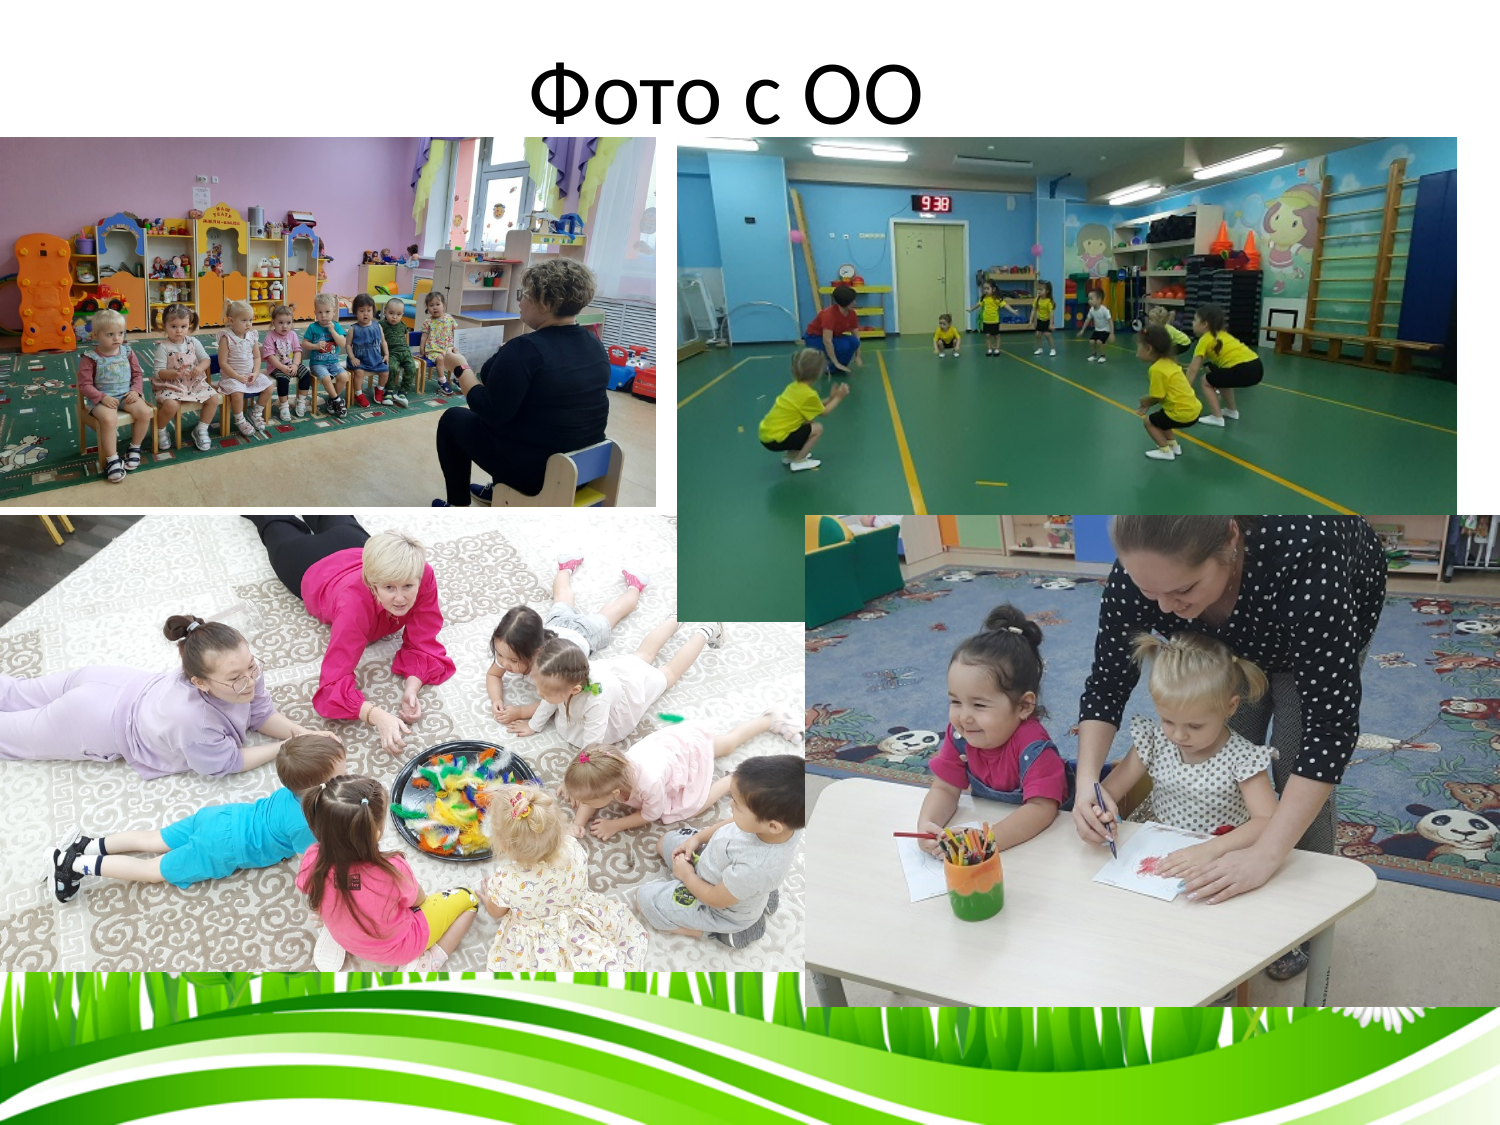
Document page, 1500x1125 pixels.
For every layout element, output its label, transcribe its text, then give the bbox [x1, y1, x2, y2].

title Фото с ОО [51, 0, 1402, 182]
picture [0, 0, 1500, 1125]
